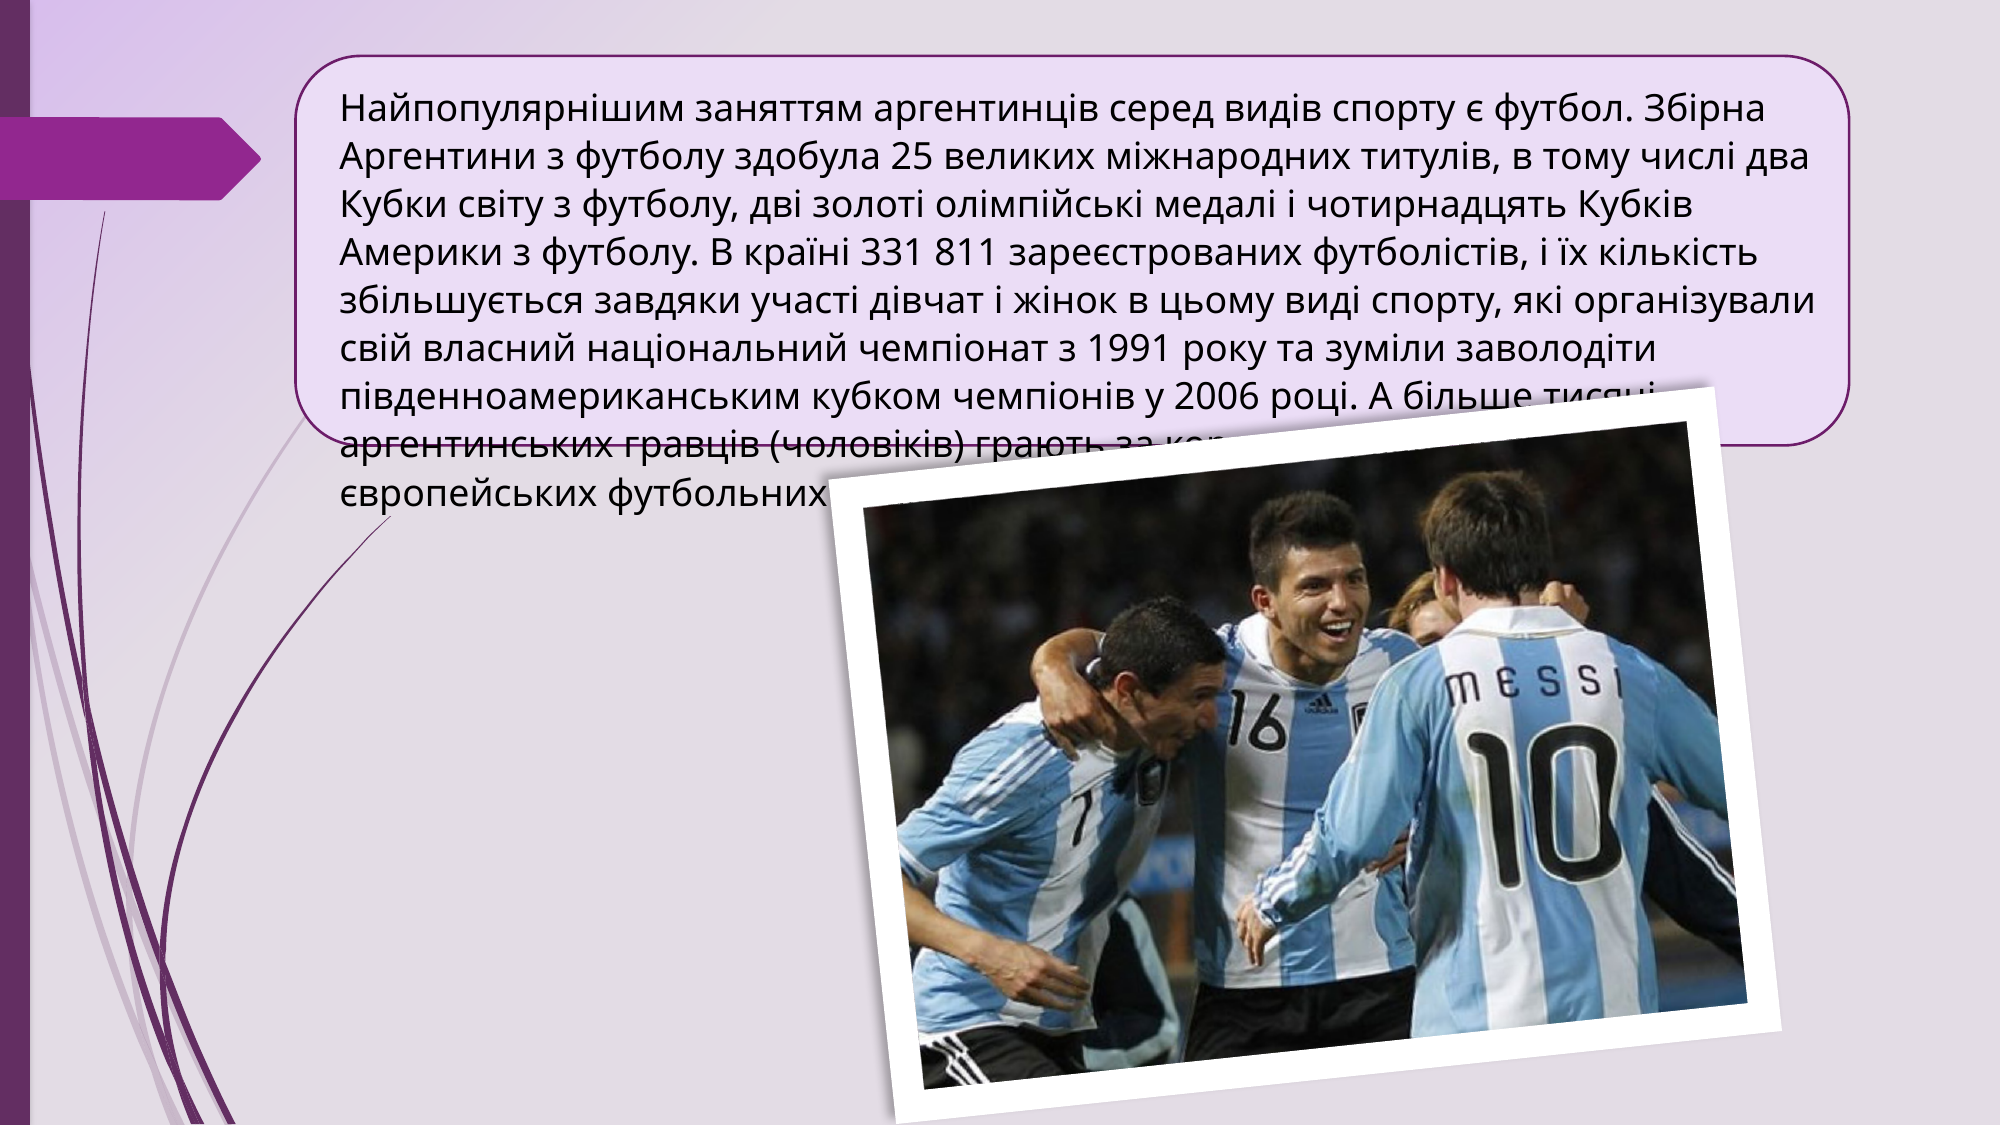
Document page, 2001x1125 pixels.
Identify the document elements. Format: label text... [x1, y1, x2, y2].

text_box [294, 54, 1829, 436]
picture [864, 422, 1747, 1089]
text_box Найпопулярнішим заняттям аргентинців серед видів спорту є футбол. Збірна Аргентини з футболу здобула 25 великих міжнародних титулів, в тому числі два Кубки світу з футболу, дві золоті олімпійські медалі і чотирнадцять Кубків Америки з футболу. В країні 331 811 зареєстрованих футболістів, і їх кількість збільшується завдяки участі дівчат і жінок в цьому виді спорту, які організували свій власний національний чемпіонат з 1991 року та зуміли заволодіти південноамериканським кубком чемпіонів у 2006 році. А більше тисячі аргентинських гравців (чоловіків) грають за кордоном, більшість, з них, в європейських футбольних лігах. [324, 72, 1834, 521]
text_box [1834, 77, 1851, 425]
